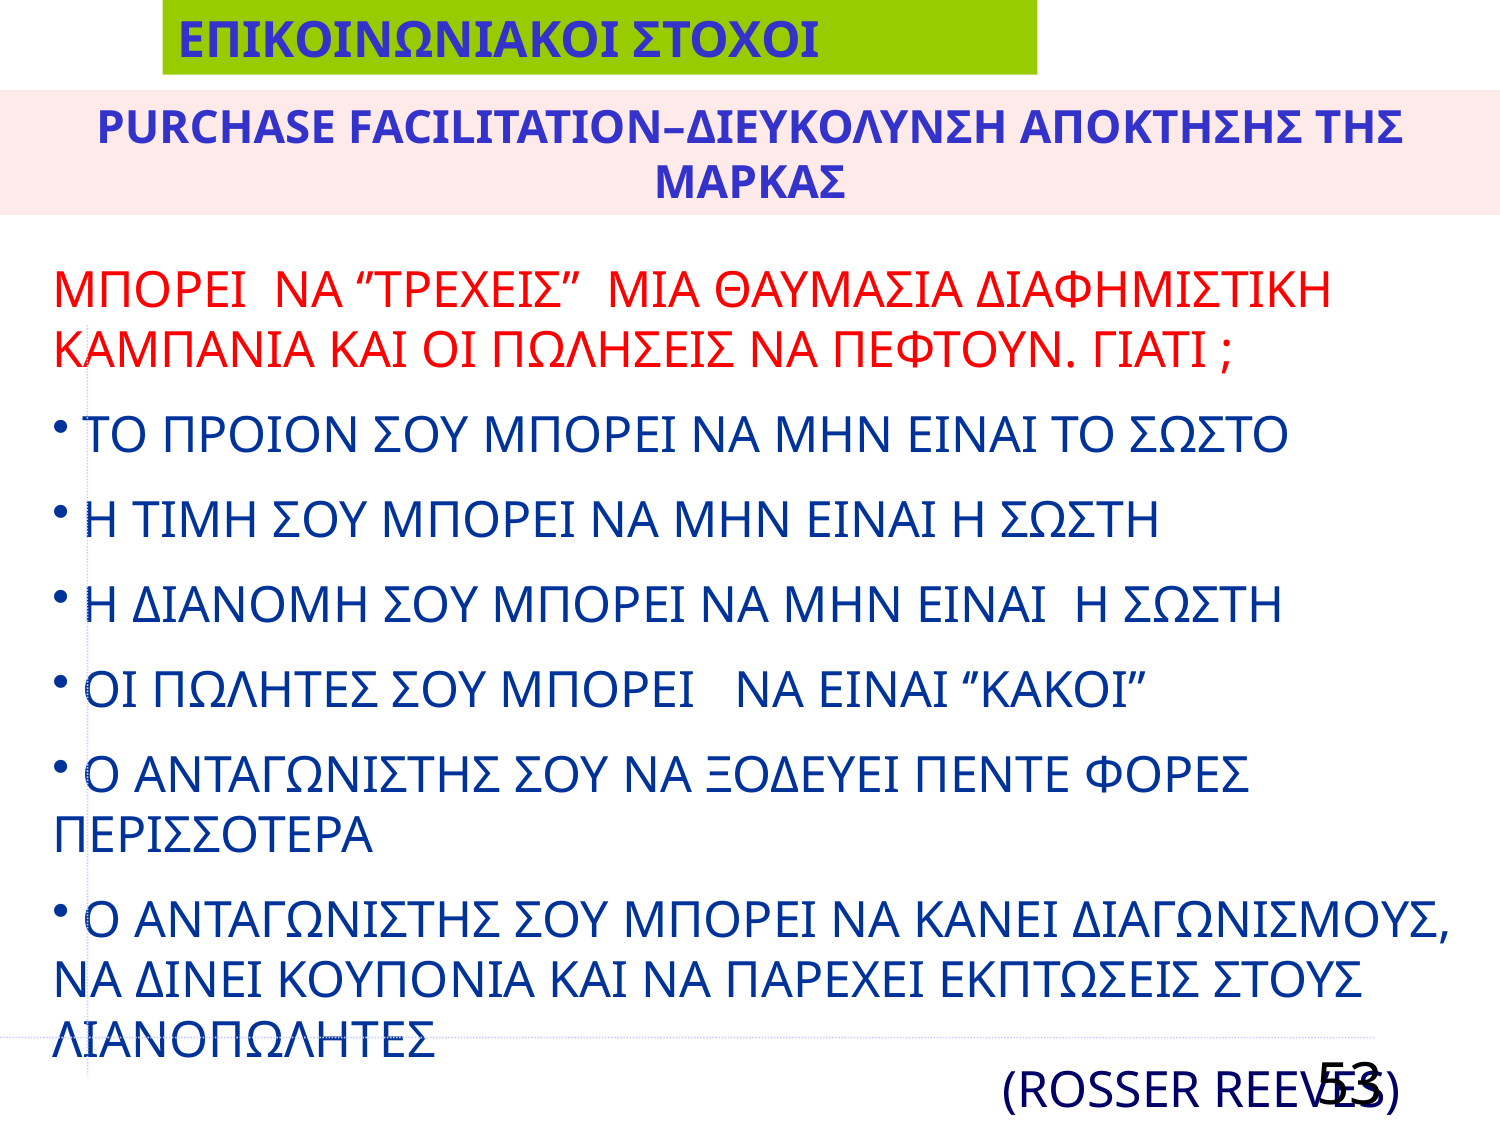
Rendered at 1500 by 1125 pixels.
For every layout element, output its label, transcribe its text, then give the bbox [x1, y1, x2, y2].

text_box ΜΠΟΡΕΙ ΝΑ ‘’ΤΡΕΧΕΙΣ’’ ΜΙΑ ΘΑΥΜΑΣΙΑ ΔΙΑΦΗΜΙΣΤΙΚΗ ΚΑΜΠΑΝΙΑ ΚΑΙ ΟΙ ΠΩΛΗΣΕΙΣ ΝΑ ΠΕΦΤΟΥΝ. ΓΙΑΤΙ ; ΤΟ ΠΡΟΙΟΝ ΣΟΥ ΜΠΟΡΕΙ ΝΑ ΜΗΝ ΕΙΝΑΙ ΤΟ ΣΩΣΤΟ Η ΤΙΜΗ ΣΟΥ ΜΠΟΡΕΙ ΝΑ ΜΗΝ ΕΙΝΑΙ Η ΣΩΣΤΗ Η ΔΙΑΝΟΜΗ ΣΟΥ ΜΠΟΡΕΙ ΝΑ ΜΗΝ ΕΙΝΑΙ Η ΣΩΣΤΗ ΟΙ ΠΩΛΗΤΕΣ ΣΟΥ ΜΠΟΡΕΙ ΝΑ ΕΙΝΑΙ ‘’ΚΑΚΟΙ’’ Ο ΑΝΤΑΓΩΝΙΣΤΗΣ ΣΟΥ ΝΑ ΞΟΔΕΥΕΙ ΠΕΝΤΕ ΦΟΡΕΣ ΠΕΡΙΣΣΟΤΕΡΑ Ο ΑΝΤΑΓΩΝΙΣΤΗΣ ΣΟΥ ΜΠΟΡΕΙ ΝΑ ΚΑΝΕΙ ΔΙΑΓΩΝΙΣΜΟΥΣ, ΝΑ ΔΙΝΕΙ ΚΟΥΠΟΝΙΑ ΚΑΙ ΝΑ ΠΑΡΕΧΕΙ ΕΚΠΤΩΣΕΙΣ ΣΤΟΥΣ ΛΙΑΝΟΠΩΛΗΤΕΣ [37, 249, 1500, 1075]
text_box ΕΠΙΚΟΙΝΩΝΙΑΚΟΙ ΣΤΟΧΟΙ [162, 0, 1038, 75]
text_box (ROSSER REEVES) [987, 1049, 1301, 1125]
text_box 53 [1301, 1039, 1500, 1125]
text_box PURCHASE FACILITATION–ΔΙΕΥΚΟΛΥΝΣΗ ΑΠΟΚΤΗΣΗΣ ΤΗΣ ΜΑΡΚΑΣ [0, 90, 1500, 215]
